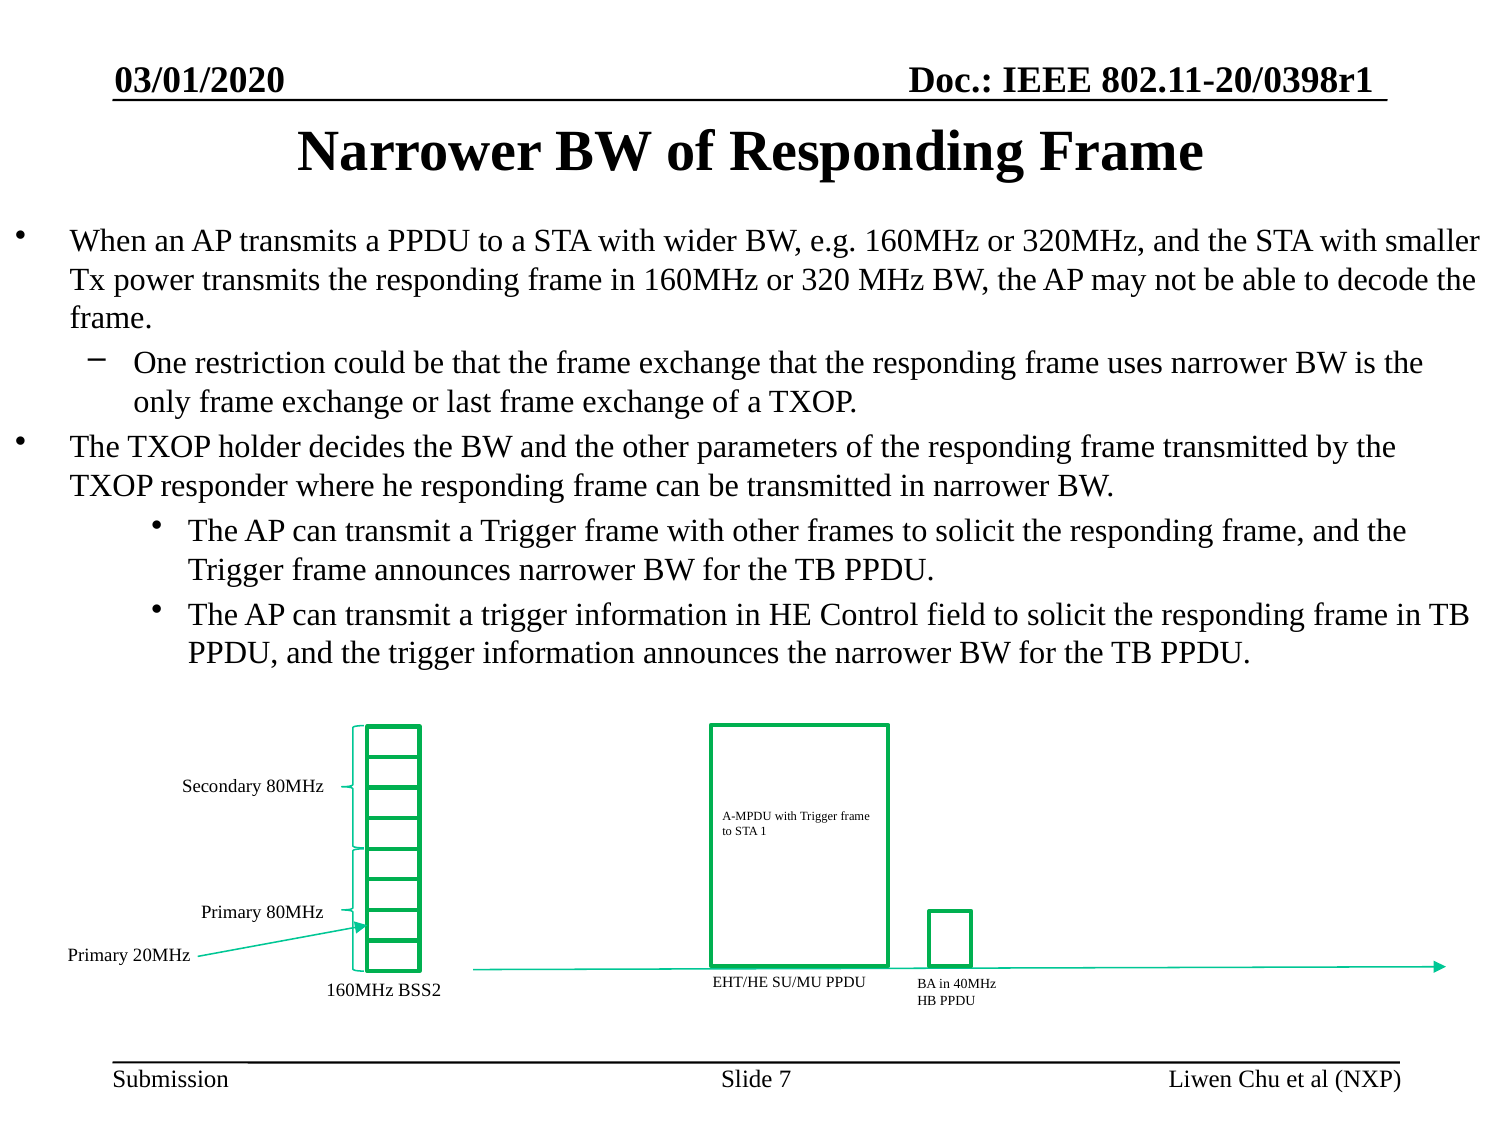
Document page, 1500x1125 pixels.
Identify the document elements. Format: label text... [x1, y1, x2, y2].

footer Liwen Chu et al (NXP) [1165, 1061, 1402, 1093]
text_box 160MHz BSS2 [315, 971, 463, 1017]
text_box [365, 820, 422, 851]
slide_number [114, 54, 288, 101]
text_box [709, 723, 890, 965]
text_box Secondary 80MHz [170, 768, 349, 806]
text_box EHT/HE SU/MU PPDU [701, 977, 889, 1012]
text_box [472, 966, 1447, 970]
text_box [365, 755, 422, 786]
title Narrower BW of Responding Frame [1, 99, 1500, 194]
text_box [197, 924, 368, 957]
text_box [349, 724, 364, 849]
text_box [352, 848, 364, 894]
text_box Primary 80MHz [189, 894, 368, 932]
text_box A-MPDU with Trigger frame to STA 1 [710, 802, 897, 900]
text_box [365, 786, 422, 820]
text_box [352, 965, 364, 972]
text_box [365, 877, 422, 912]
text_box [365, 724, 422, 755]
text_box Primary 20MHz [56, 937, 234, 975]
text_box [927, 909, 973, 965]
list When an AP transmits a PPDU to a STA with wider BW, e.g. 160MHz or 320MHz, and the STA with smaller Tx power transmits the responding frame in 160MHz or 320 MHz BW, the AP may not be able to decode the frame. One restriction could be that the frame exchange that the responding frame uses narrower BW is the only frame exchange or last frame exchange of a TXOP. The TXOP holder decides the BW and the other parameters of the responding frame transmitted by the TXOP responder where he responding frame can be transmitted in narrower BW. The AP can transmit a Trigger frame with other frames to solicit the responding frame, and the Trigger frame announces narrower BW for the TB PPDU. The AP can transmit a trigger information in HE Control field to solicit the responding frame in TB PPDU, and the trigger information announces the narrower BW for the TB PPDU. [0, 211, 1499, 682]
text_box [368, 912, 422, 938]
text_box [365, 938, 422, 971]
text_box [365, 851, 422, 877]
text_box BA in 40MHz HB PPDU [905, 977, 1014, 1006]
slide_number Slide 7 [712, 1061, 800, 1093]
